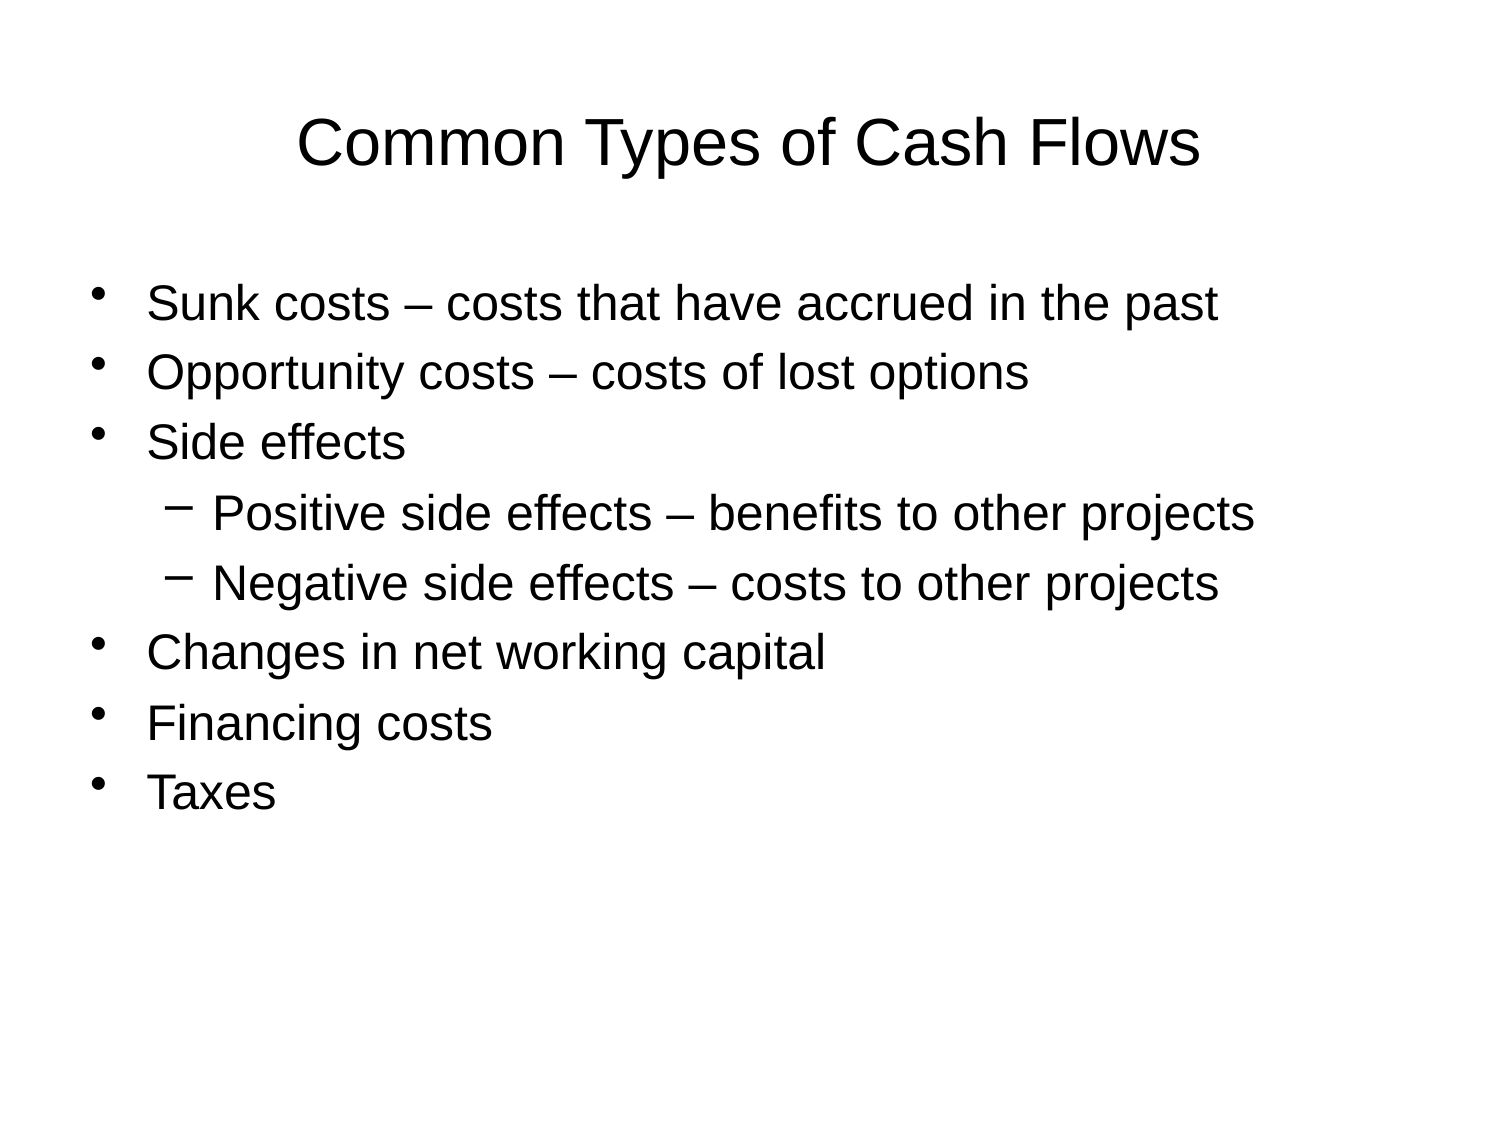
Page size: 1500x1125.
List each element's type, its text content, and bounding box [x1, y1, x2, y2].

title Common Types of Cash Flows [74, 44, 1426, 233]
list Sunk costs – costs that have accrued in the past Opportunity costs – costs of lost options Side effects Positive side effects – benefits to other projects Negative side effects – costs to other projects Changes in net working capital Financing costs Taxes [74, 262, 1426, 1006]
